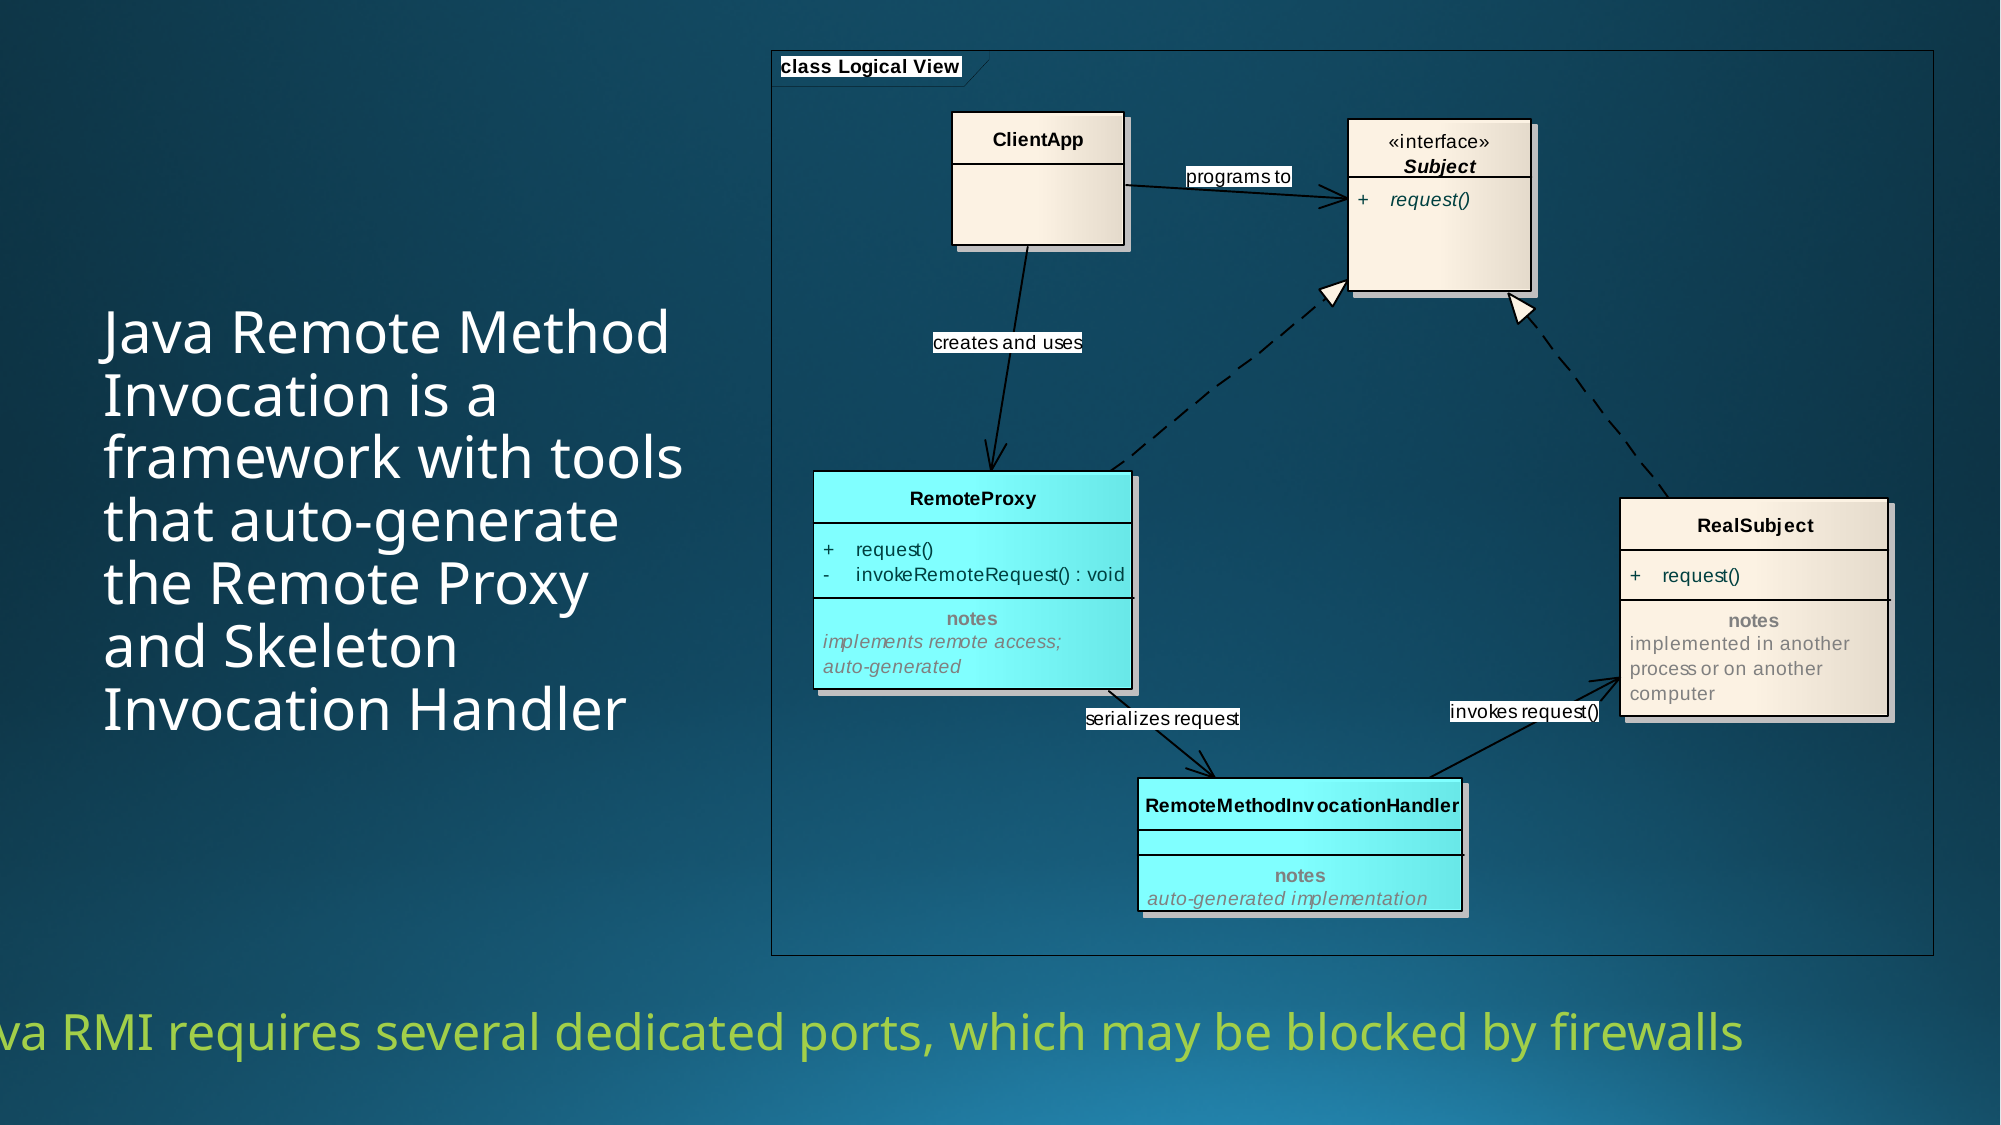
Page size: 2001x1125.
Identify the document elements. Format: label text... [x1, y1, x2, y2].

title Java Remote Method Invocation is a framework with tools that auto-generate the Remote Proxy and Skeleton Invocation Handler [88, 245, 702, 801]
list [765, 44, 1939, 962]
text_box Java RMI requires several dedicated ports, which may be blocked by firewalls [0, 992, 1761, 1068]
picture [0, 0, 2001, 1125]
